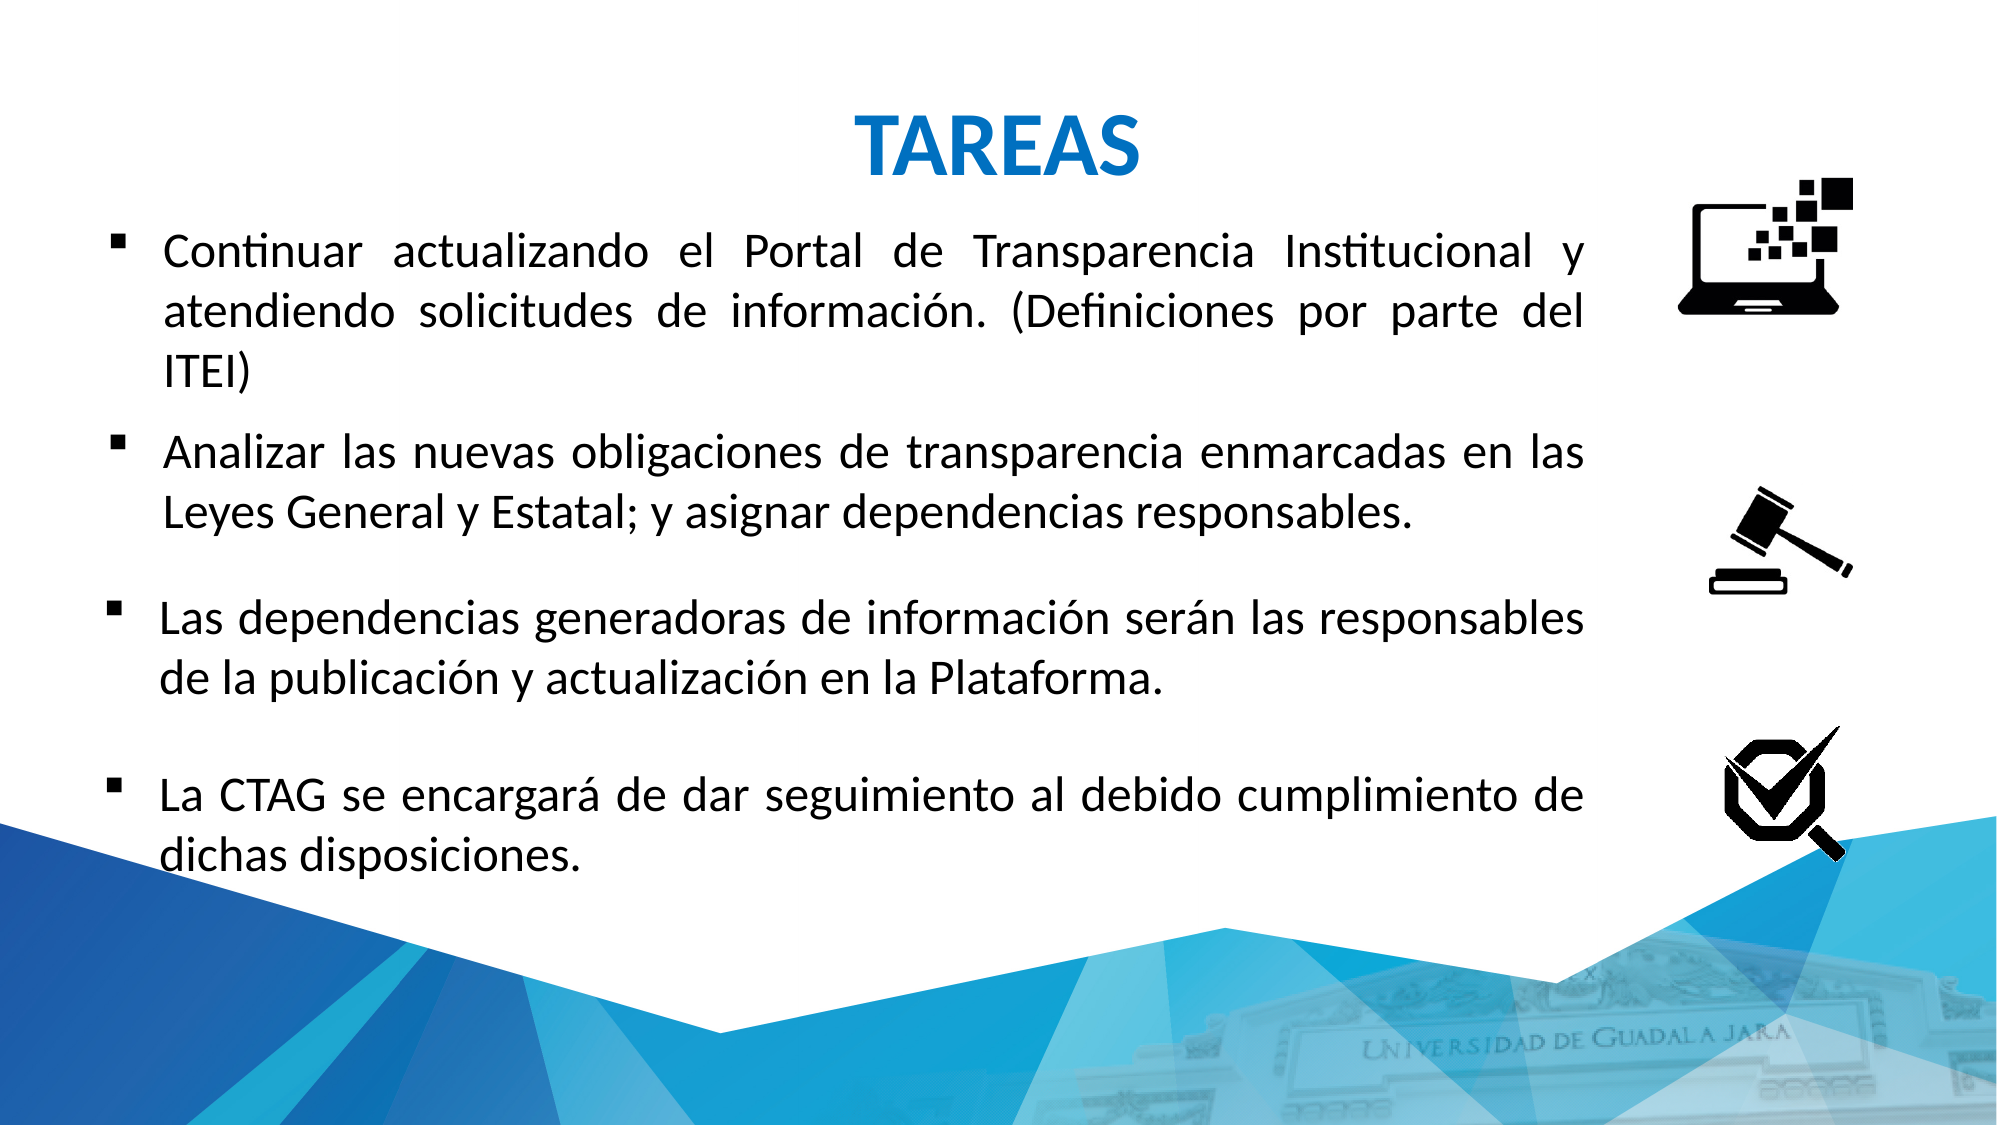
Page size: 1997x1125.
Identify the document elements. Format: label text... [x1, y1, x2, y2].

list Continuar actualizando el Portal de Transparencia Institucional y atendiendo solicitudes de información. (Definiciones por parte del ITEI) [91, 210, 1601, 369]
text_box Analizar las nuevas obligaciones de transparencia enmarcadas en las Leyes General y Estatal; y asignar dependencias responsables. [91, 411, 1601, 565]
text_box Las dependencias generadoras de información serán las responsables de la publicación y actualización en la Plataforma. [87, 576, 1601, 753]
text_box La CTAG se encargará de dar seguimiento al debido cumplimiento de dichas disposiciones. [87, 753, 1601, 953]
title TAREAS [99, 45, 1897, 233]
picture [0, 0, 1997, 1125]
